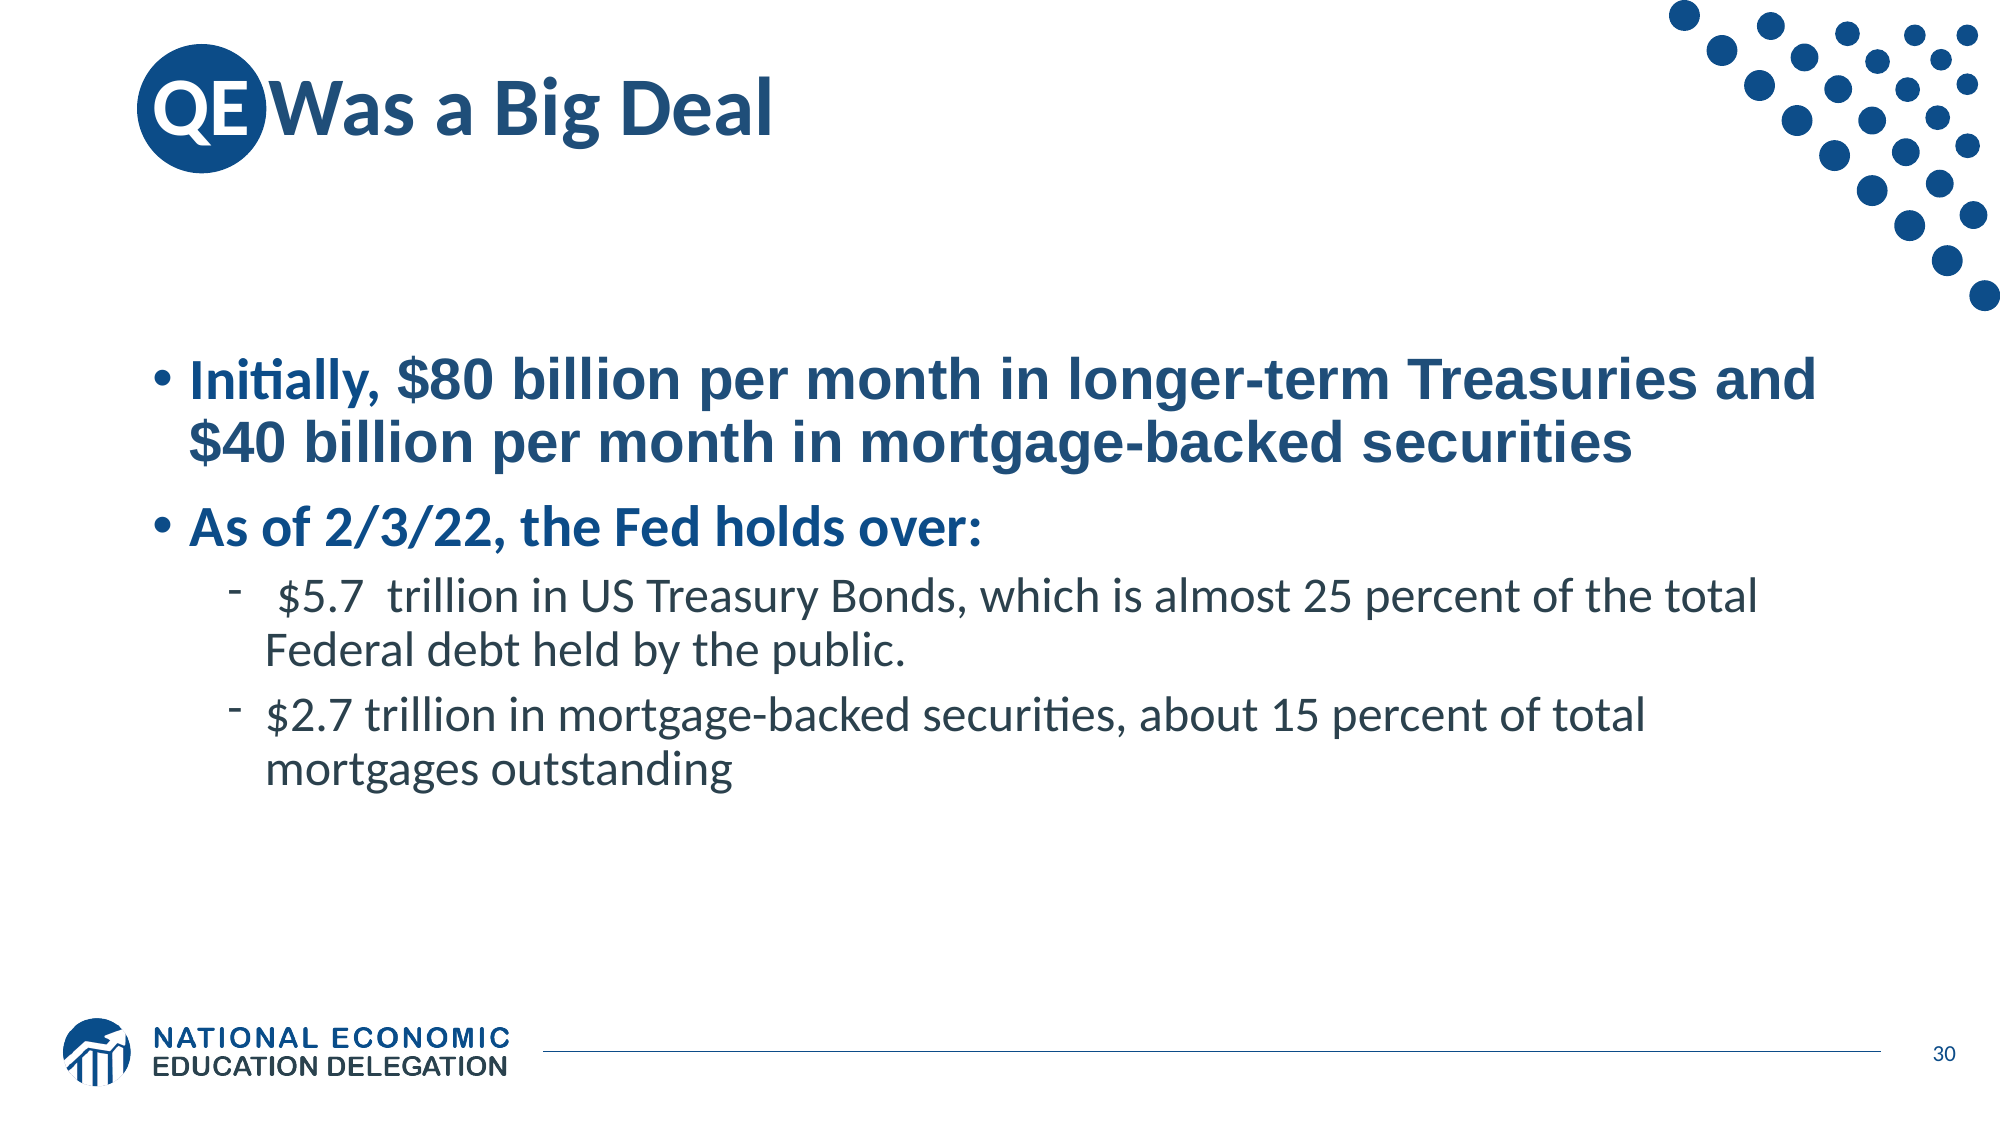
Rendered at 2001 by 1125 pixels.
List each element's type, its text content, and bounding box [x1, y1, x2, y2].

list Initially, $80 billion per month in longer-term Treasuries and $40 billion per month in mortgage-backed securities As of 2/3/22, the Fed holds over: $5.7 trillion in US Treasury Bonds, which is almost 25 percent of the total Federal debt held by the public. $2.7 trillion in mortgage-backed securities, about 15 percent of total mortgages outstanding [137, 257, 1863, 972]
picture [55, 1013, 520, 1091]
title QE Was a Big Deal [137, 0, 1863, 218]
slide_number 30 [1521, 1022, 1972, 1082]
